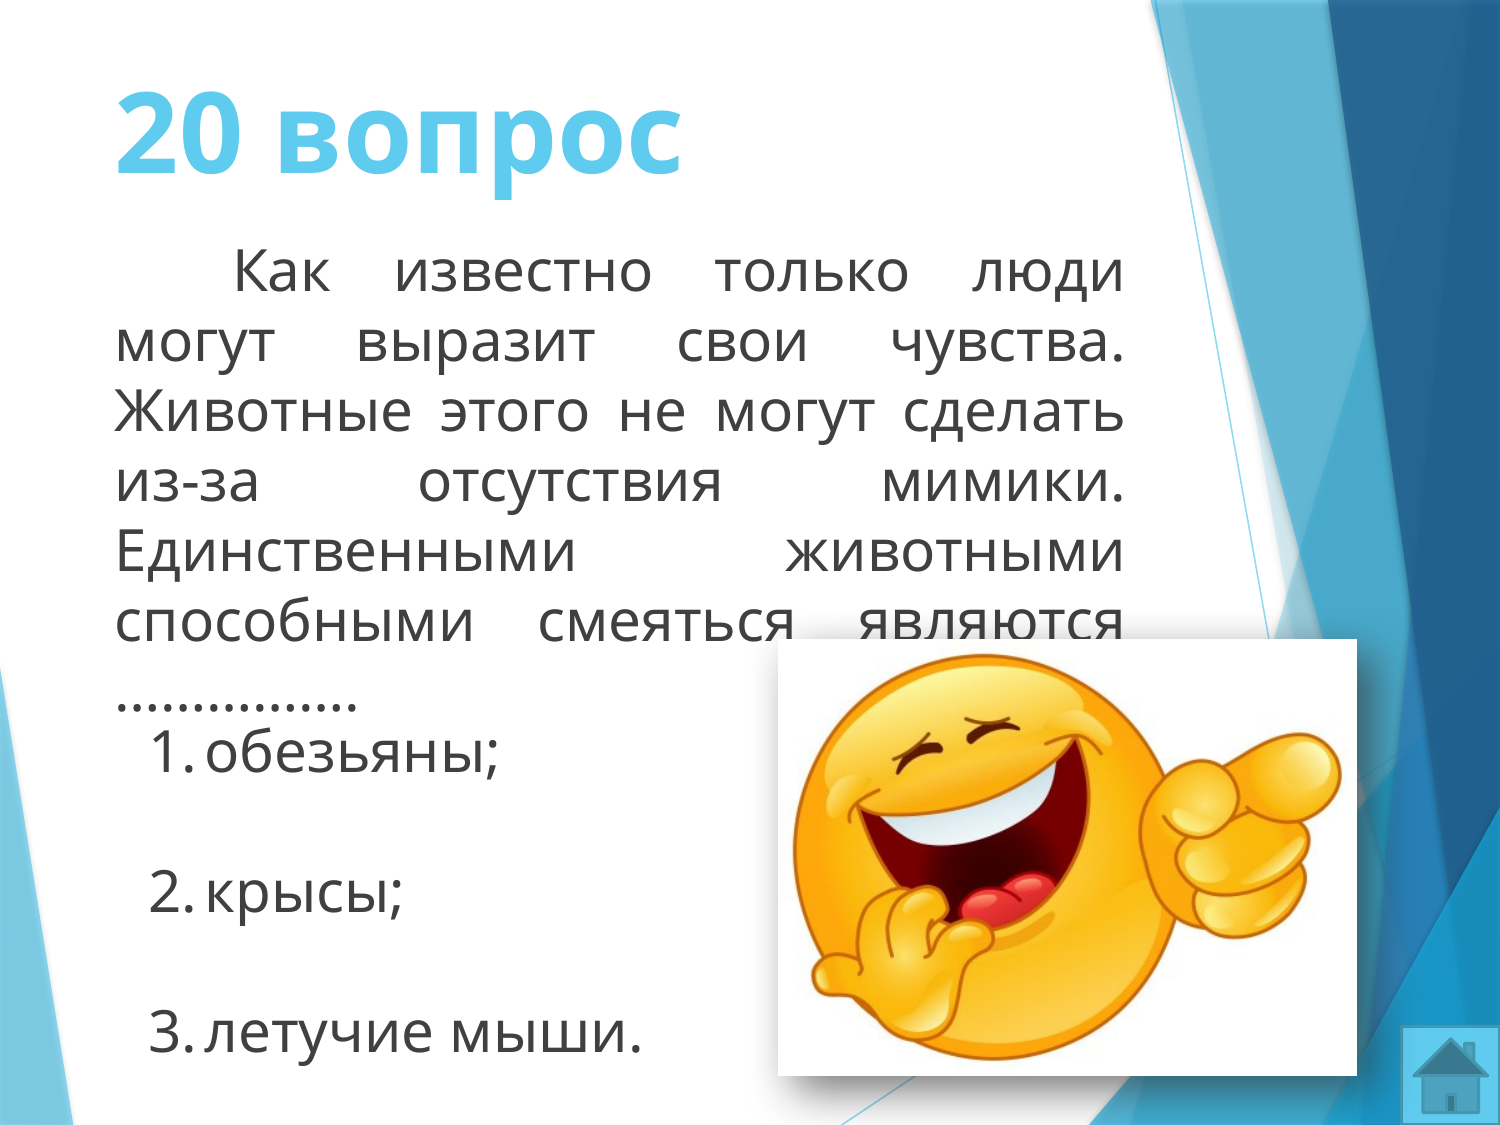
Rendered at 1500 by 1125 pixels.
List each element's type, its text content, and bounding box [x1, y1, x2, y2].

text_box обезьяны; крысы; летучие мыши. [133, 636, 659, 1072]
title 20 вопрос [99, 53, 1142, 225]
picture [777, 638, 1358, 1077]
list Как известно только люди могут выразит свои чувства. Животные этого не могут сделать из-за отсутствия мимики. Единственными животными способными смеяться являются ……………. [99, 225, 1142, 439]
text_box [1400, 1025, 1500, 1125]
